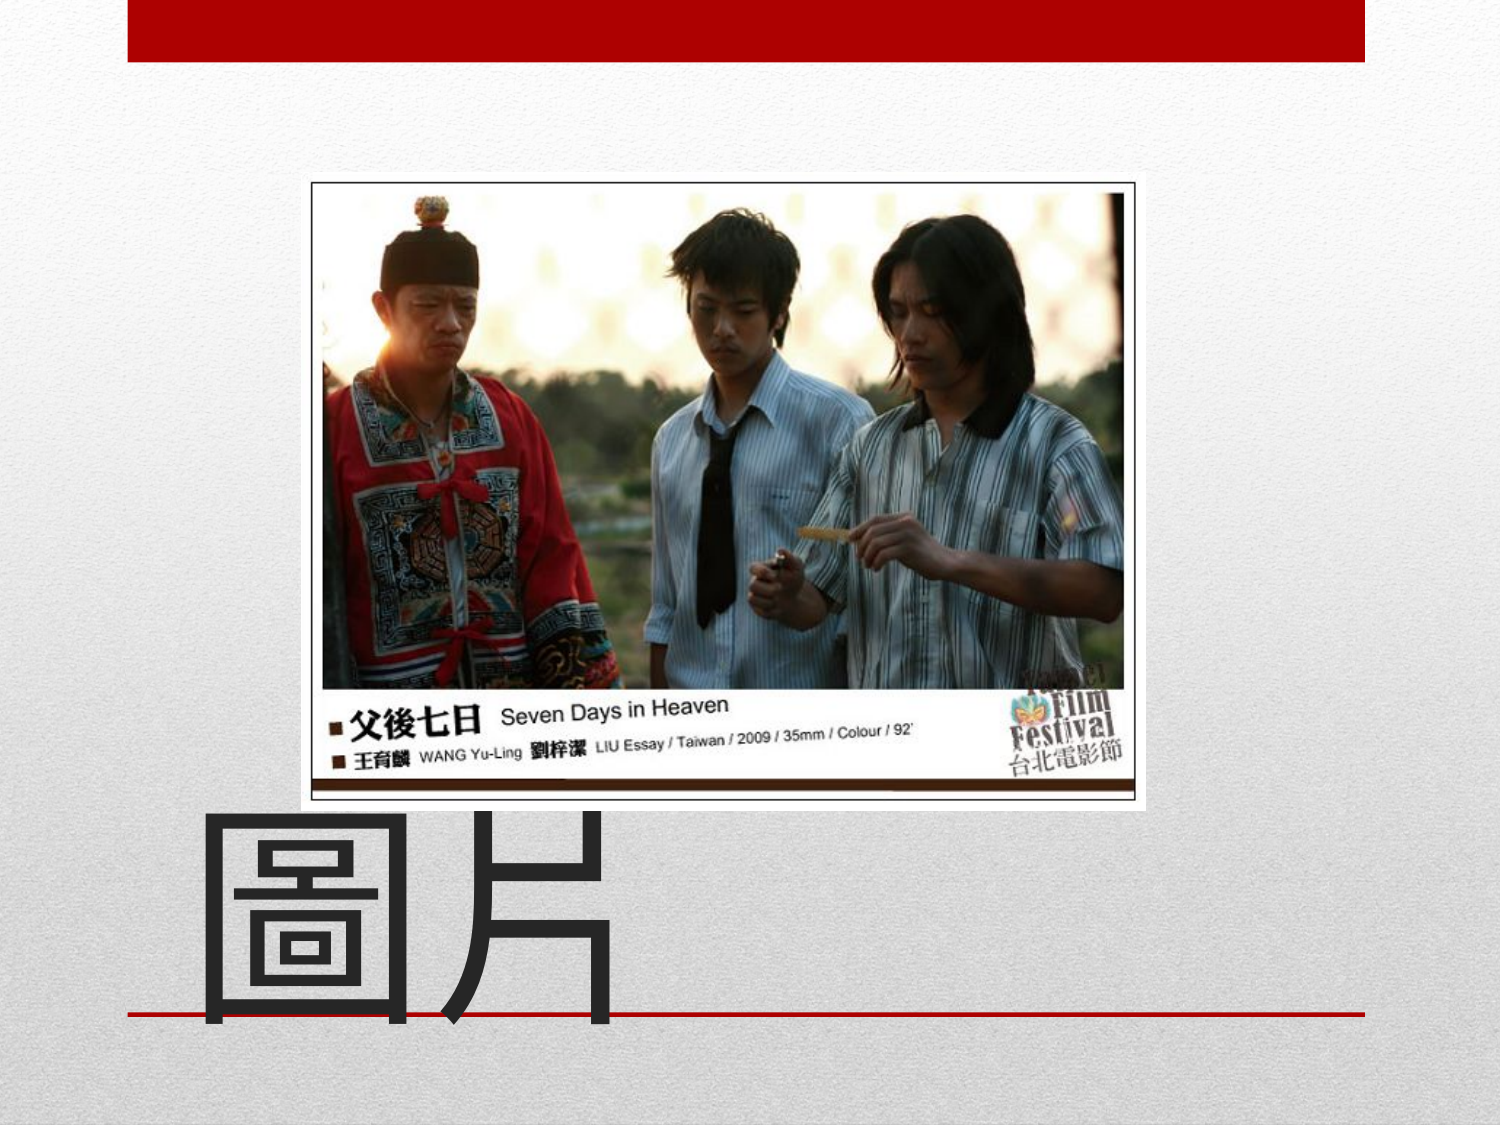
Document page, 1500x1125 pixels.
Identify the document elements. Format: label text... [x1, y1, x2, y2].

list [300, 171, 1147, 811]
title 圖片 [171, 798, 1284, 1062]
